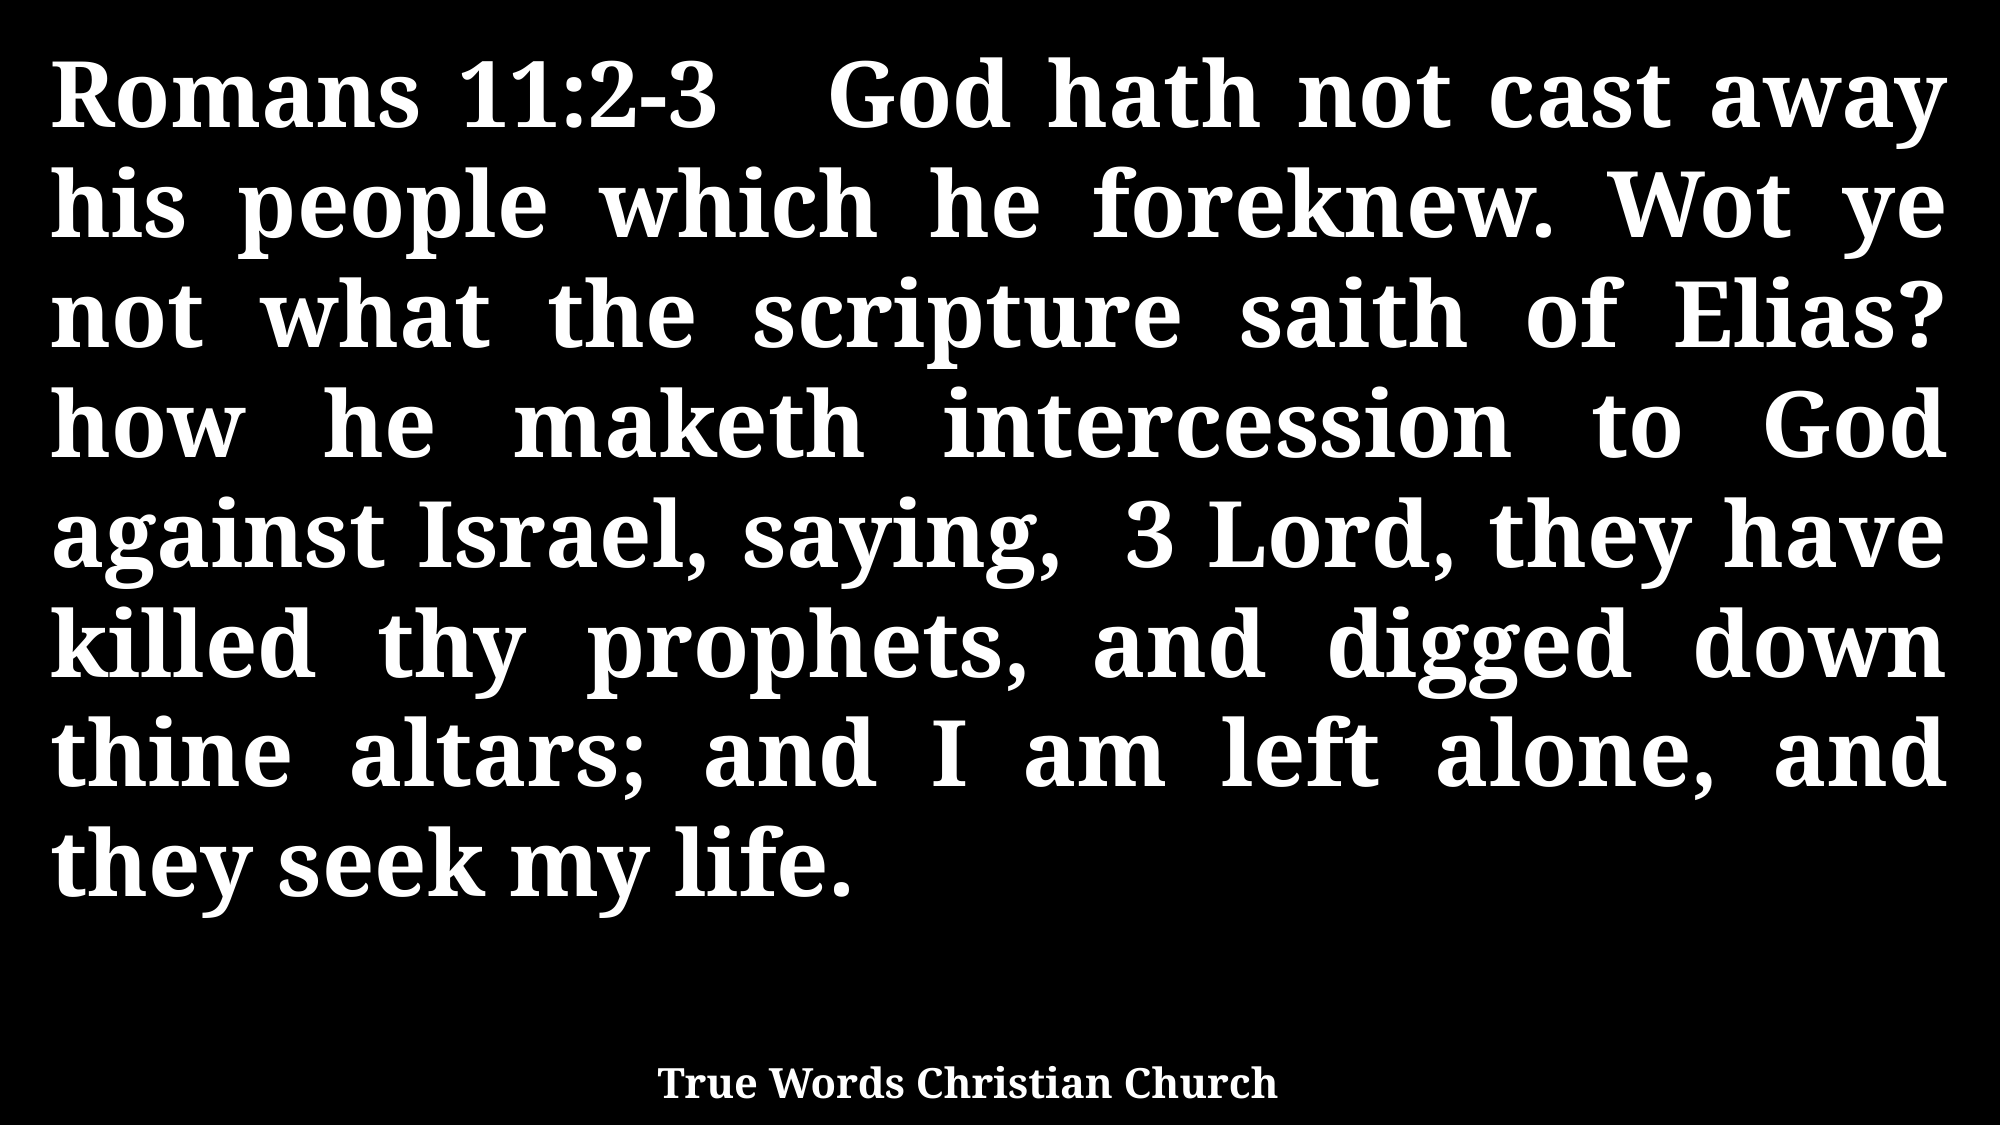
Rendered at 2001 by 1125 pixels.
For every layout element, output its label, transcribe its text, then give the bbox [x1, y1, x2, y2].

text_box True Words Christian Church [642, 1049, 1294, 1114]
text_box Romans 11:2-3 God hath not cast away his people which he foreknew. Wot ye not what the scripture saith of Elias? how he maketh intercession to God against Israel, saying, 3 Lord, they have killed thy prophets, and digged down thine altars; and I am left alone, and they seek my life. [35, 28, 1965, 923]
